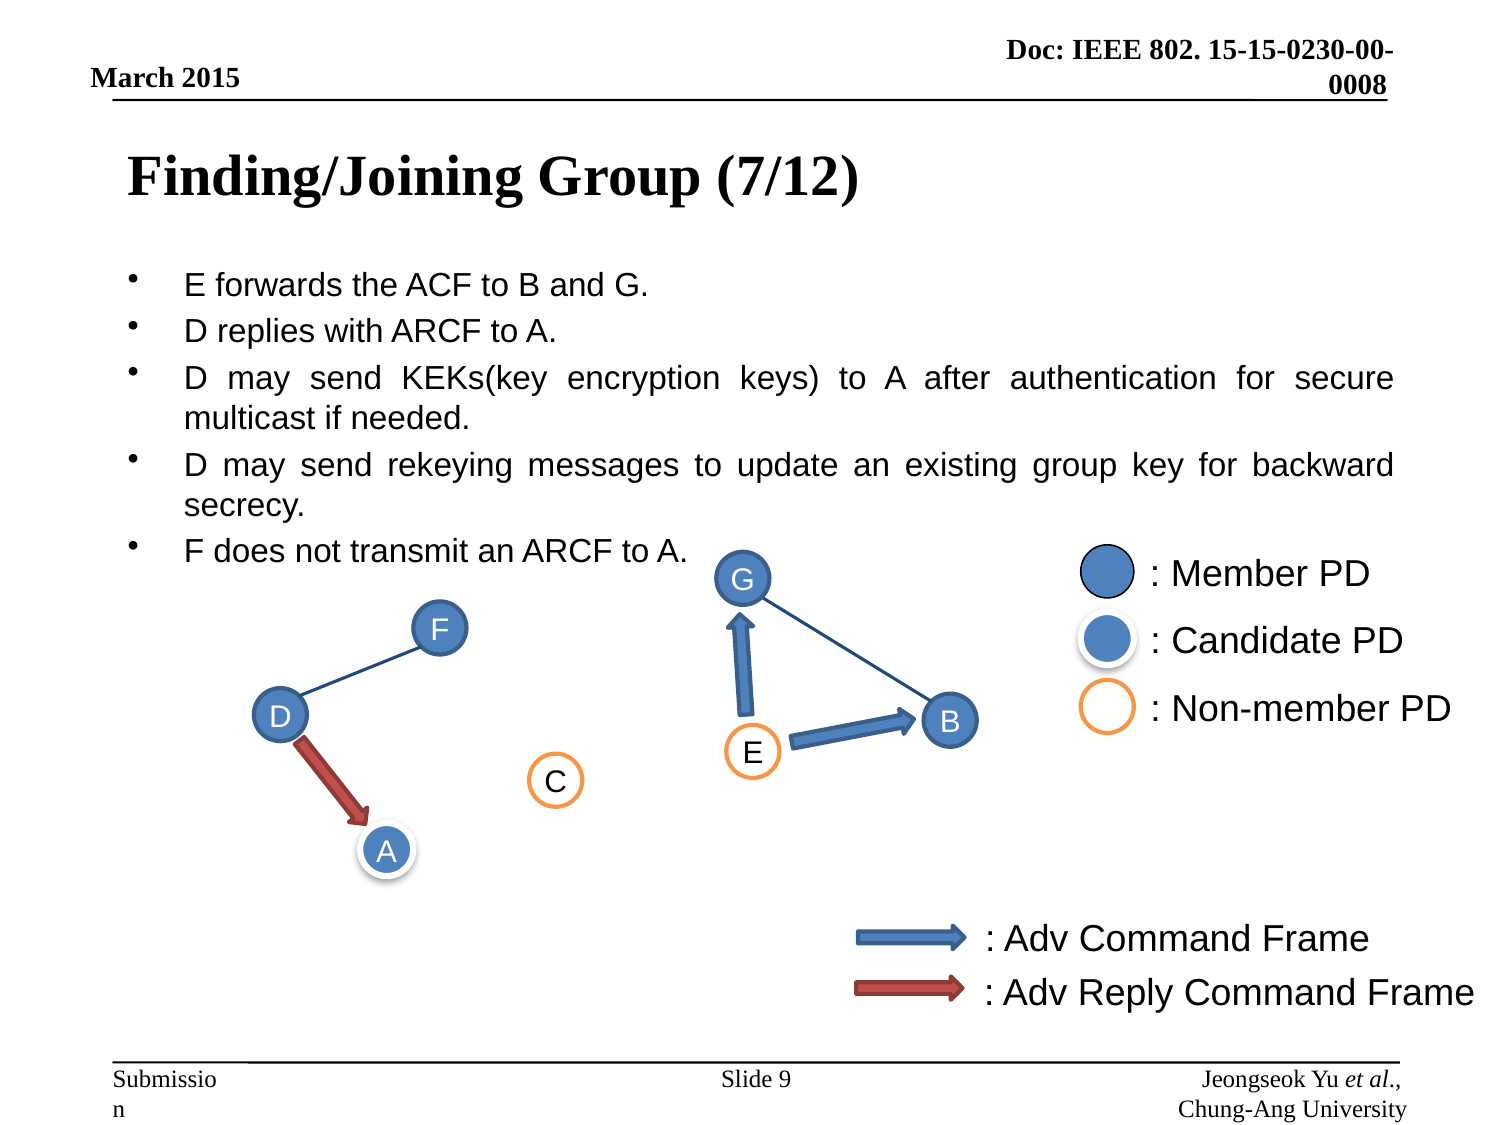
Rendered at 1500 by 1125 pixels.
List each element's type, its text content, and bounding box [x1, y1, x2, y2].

text_box [854, 974, 965, 1002]
text_box B [921, 691, 979, 749]
text_box : Adv Reply Command Frame [969, 960, 1491, 1020]
text_box : Adv Command Frame [970, 907, 1386, 960]
text_box [855, 923, 967, 952]
text_box : Member PD [1135, 541, 1397, 601]
text_box F [411, 599, 469, 657]
text_box : Candidate PD [1135, 608, 1430, 668]
text_box [1080, 544, 1134, 598]
title Finding/Joining Group (7/12) [112, 112, 1388, 232]
text_box G [714, 549, 772, 607]
slide_number Slide 9 [712, 1061, 800, 1093]
text_box [788, 710, 917, 751]
text_box A [356, 819, 417, 880]
list E forwards the ACF to B and G. D replies with ARCF to A. D may send KEKs(key encryption keys) to A after authentication for secure multicast if needed. D may send rekeying messages to update an existing group key for backward secrecy. F does not transmit an ARCF to A. [112, 255, 1412, 1000]
text_box E [724, 722, 782, 781]
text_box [298, 646, 422, 697]
text_box [1078, 677, 1135, 736]
text_box C [527, 751, 585, 809]
text_box : Non-member PD [1135, 676, 1468, 736]
text_box [1077, 608, 1135, 669]
text_box [725, 612, 756, 718]
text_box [761, 596, 932, 702]
text_box [292, 734, 370, 827]
text_box D [251, 685, 310, 744]
